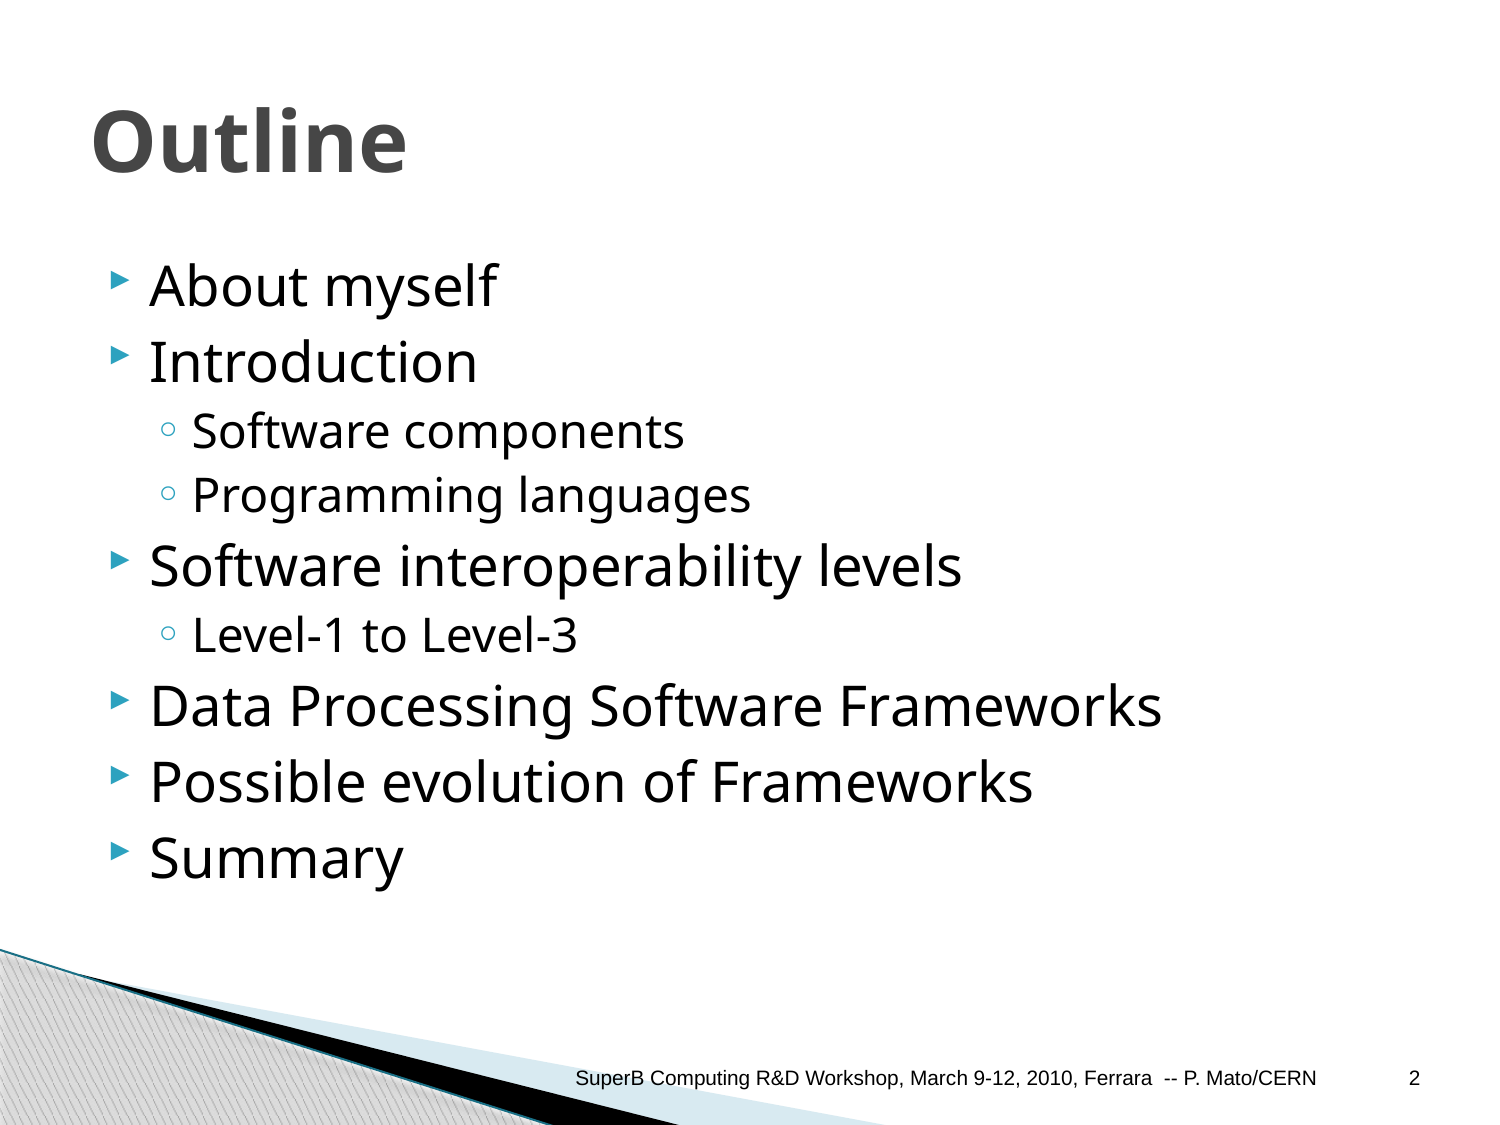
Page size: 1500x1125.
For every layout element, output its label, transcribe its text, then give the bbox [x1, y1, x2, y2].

slide_number 2 [1374, 1037, 1435, 1098]
footer SuperB Computing R&D Workshop, March 9-12, 2010, Ferrara -- P. Mato/CERN [512, 1037, 1338, 1098]
title Outline [75, 45, 1425, 233]
list About myself Introduction Software components Programming languages Software interoperability levels Level-1 to Level-3 Data Processing Software Frameworks Possible evolution of Frameworks Summary [75, 243, 1425, 986]
